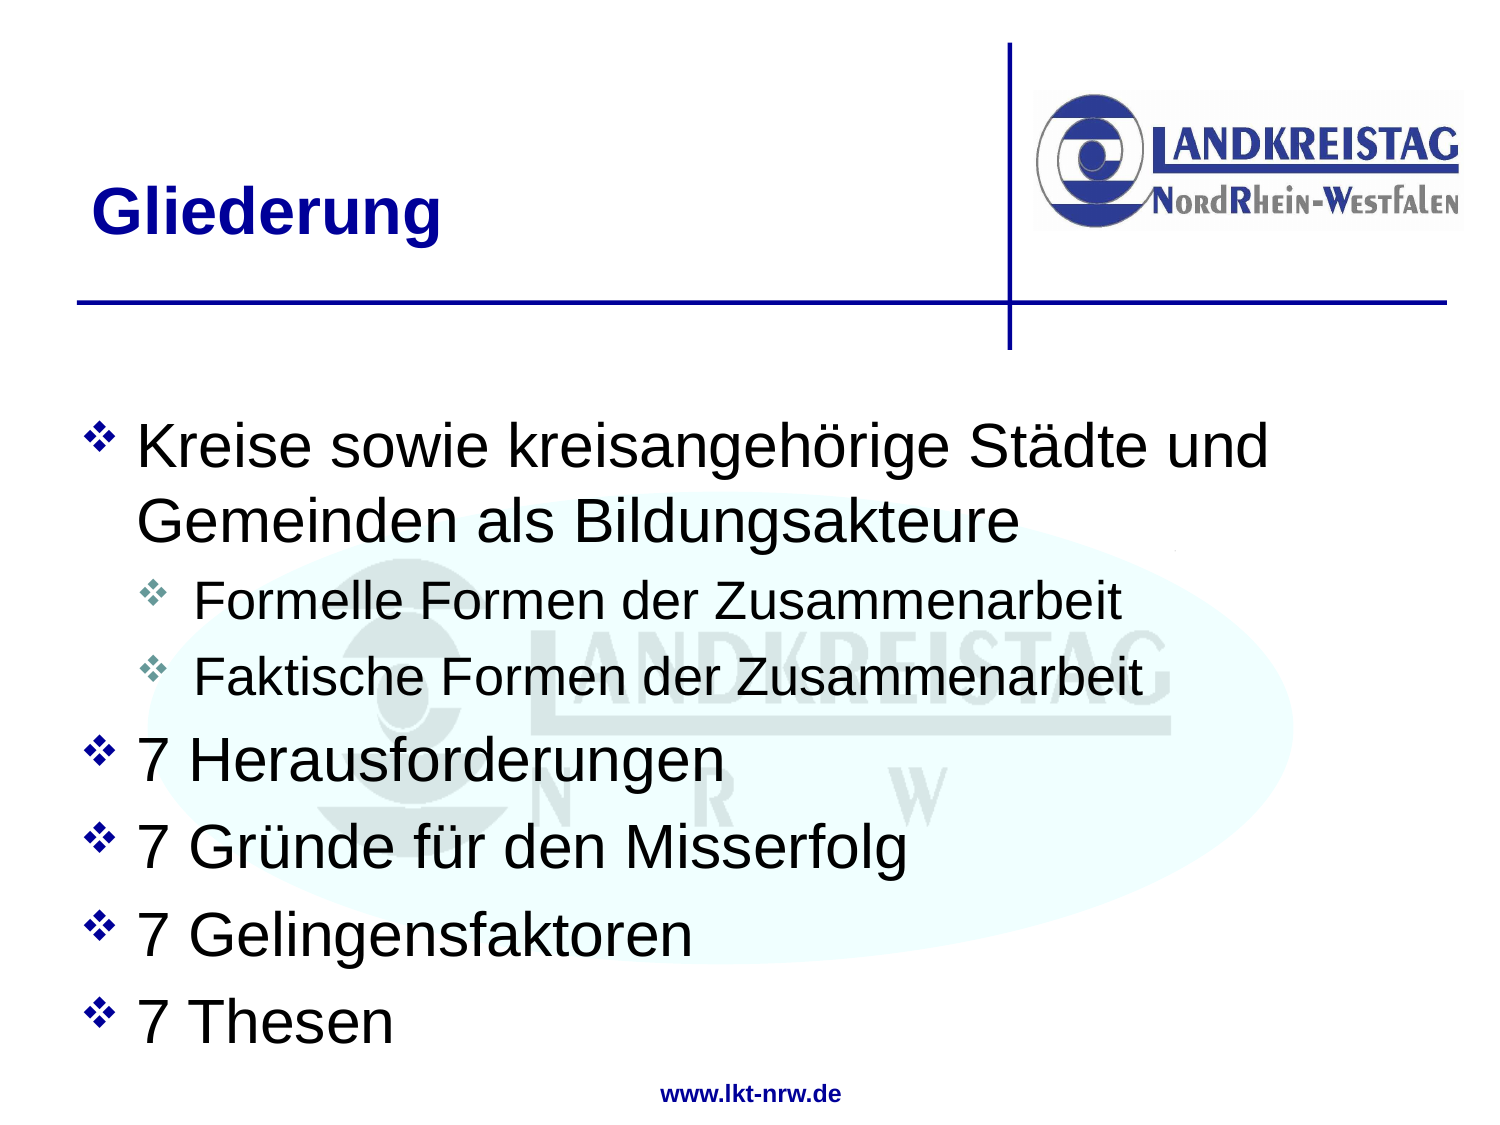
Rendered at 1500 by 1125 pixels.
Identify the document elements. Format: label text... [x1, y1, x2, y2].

picture [1033, 90, 1464, 231]
title Gliederung [76, 42, 999, 256]
list Kreise sowie kreisangehörige Städte und Gemeinden als Bildungsakteure Formelle Formen der Zusammenarbeit Faktische Formen der Zusammenarbeit 7 Herausforderungen 7 Gründe für den Misserfolg 7 Gelingensfaktoren 7 Thesen [64, 397, 1415, 917]
